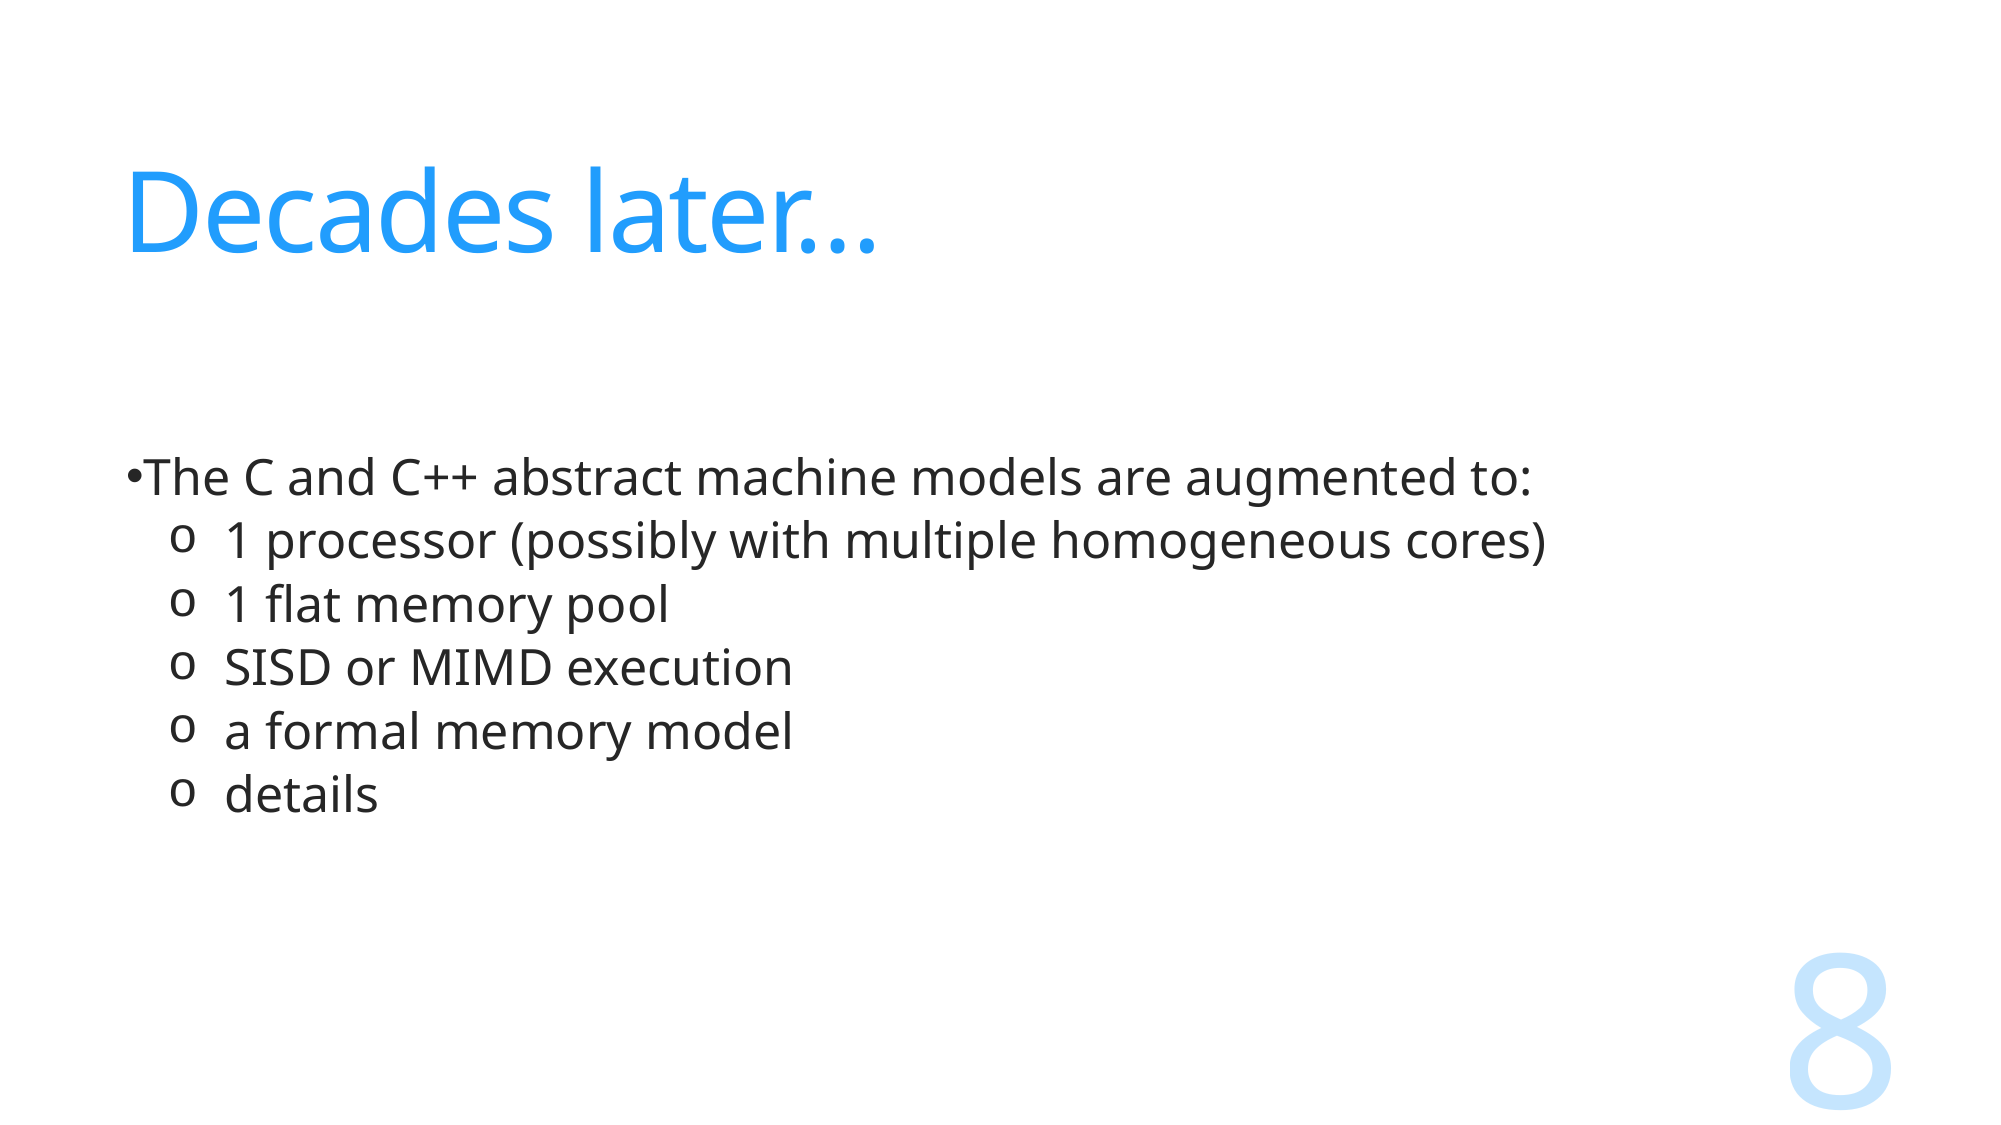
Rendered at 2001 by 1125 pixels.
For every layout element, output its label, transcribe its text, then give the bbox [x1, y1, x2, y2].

slide_number 8 [1437, 963, 1918, 1125]
title Decades later… [107, 81, 1875, 354]
list The C and C++ abstract machine models are augmented to: 1 processor (possibly with multiple homogeneous cores) 1 flat memory pool SISD or MIMD execution a formal memory model details [111, 329, 1876, 948]
